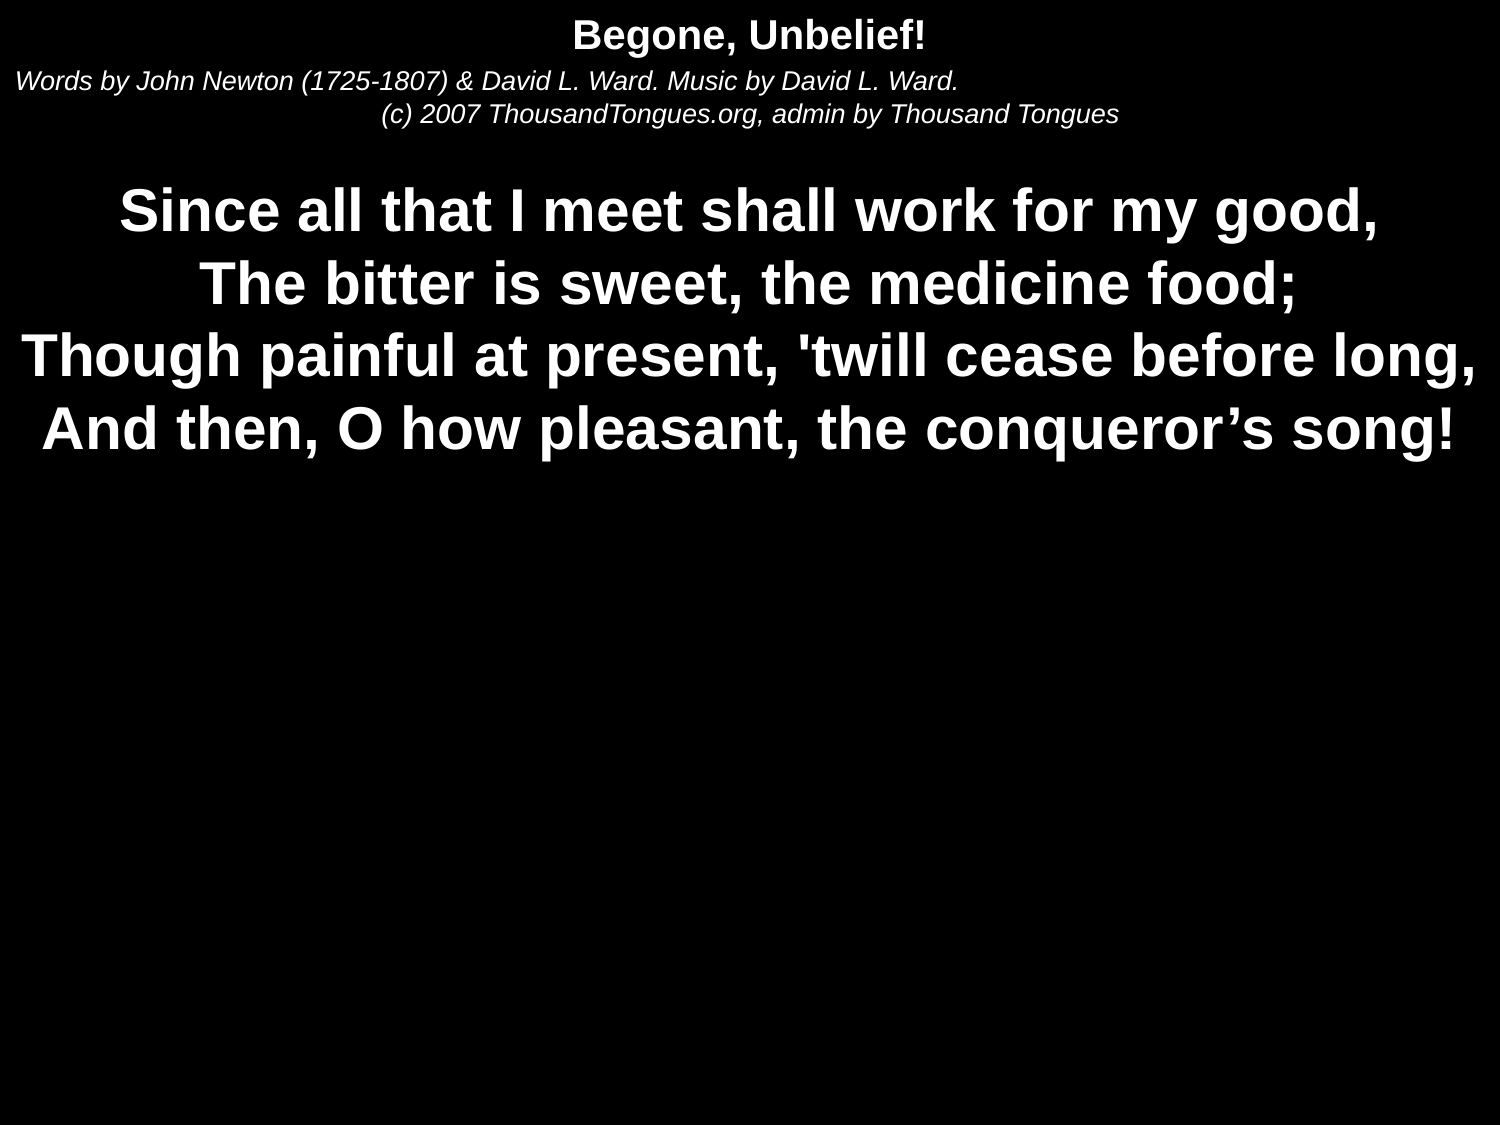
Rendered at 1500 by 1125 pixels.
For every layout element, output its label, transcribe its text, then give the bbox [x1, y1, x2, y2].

text_box Words by John Newton (1725-1807) & David L. Ward. Music by David L. Ward. (c) 2007 ThousandTongues.org, admin by Thousand Tongues [0, 56, 1500, 136]
text_box Begone, Unbelief! [0, 0, 1500, 56]
text_box Since all that I meet shall work for my good, The bitter is sweet, the medicine food; Though painful at present, 'twill cease before long, And then, O how pleasant, the conqueror’s song! [0, 163, 1500, 514]
